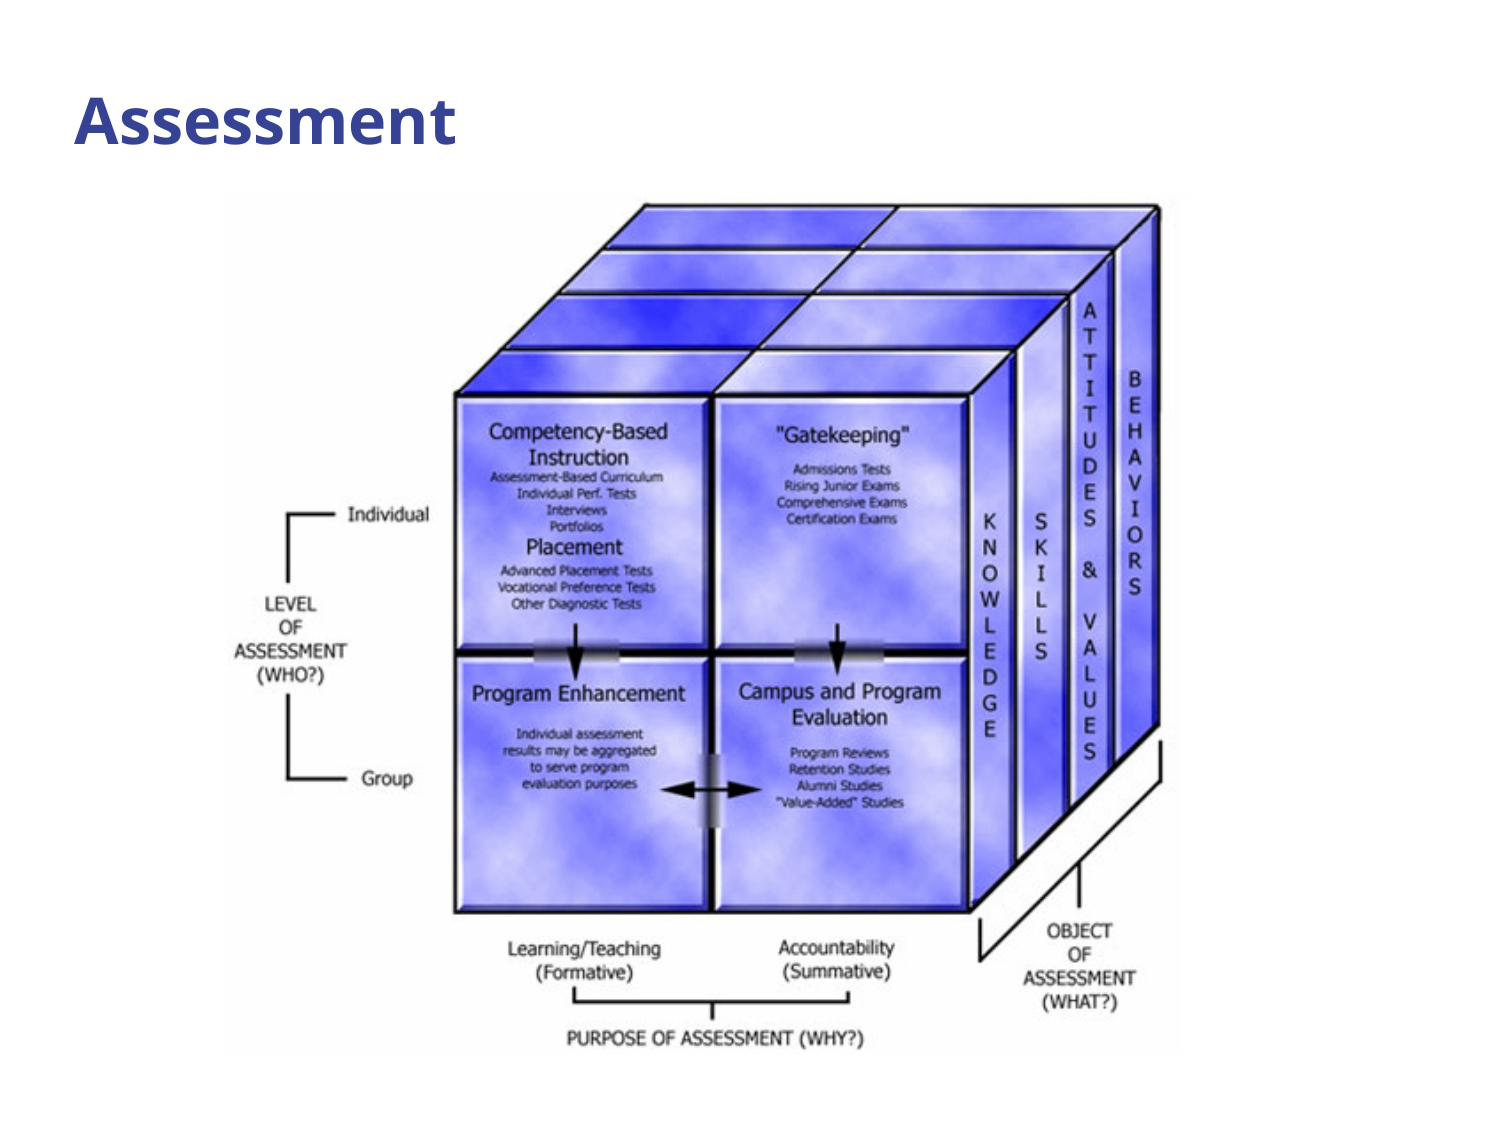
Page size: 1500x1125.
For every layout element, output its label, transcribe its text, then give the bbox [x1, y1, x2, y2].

title Assessment [59, 64, 1440, 253]
picture [224, 184, 1201, 1055]
